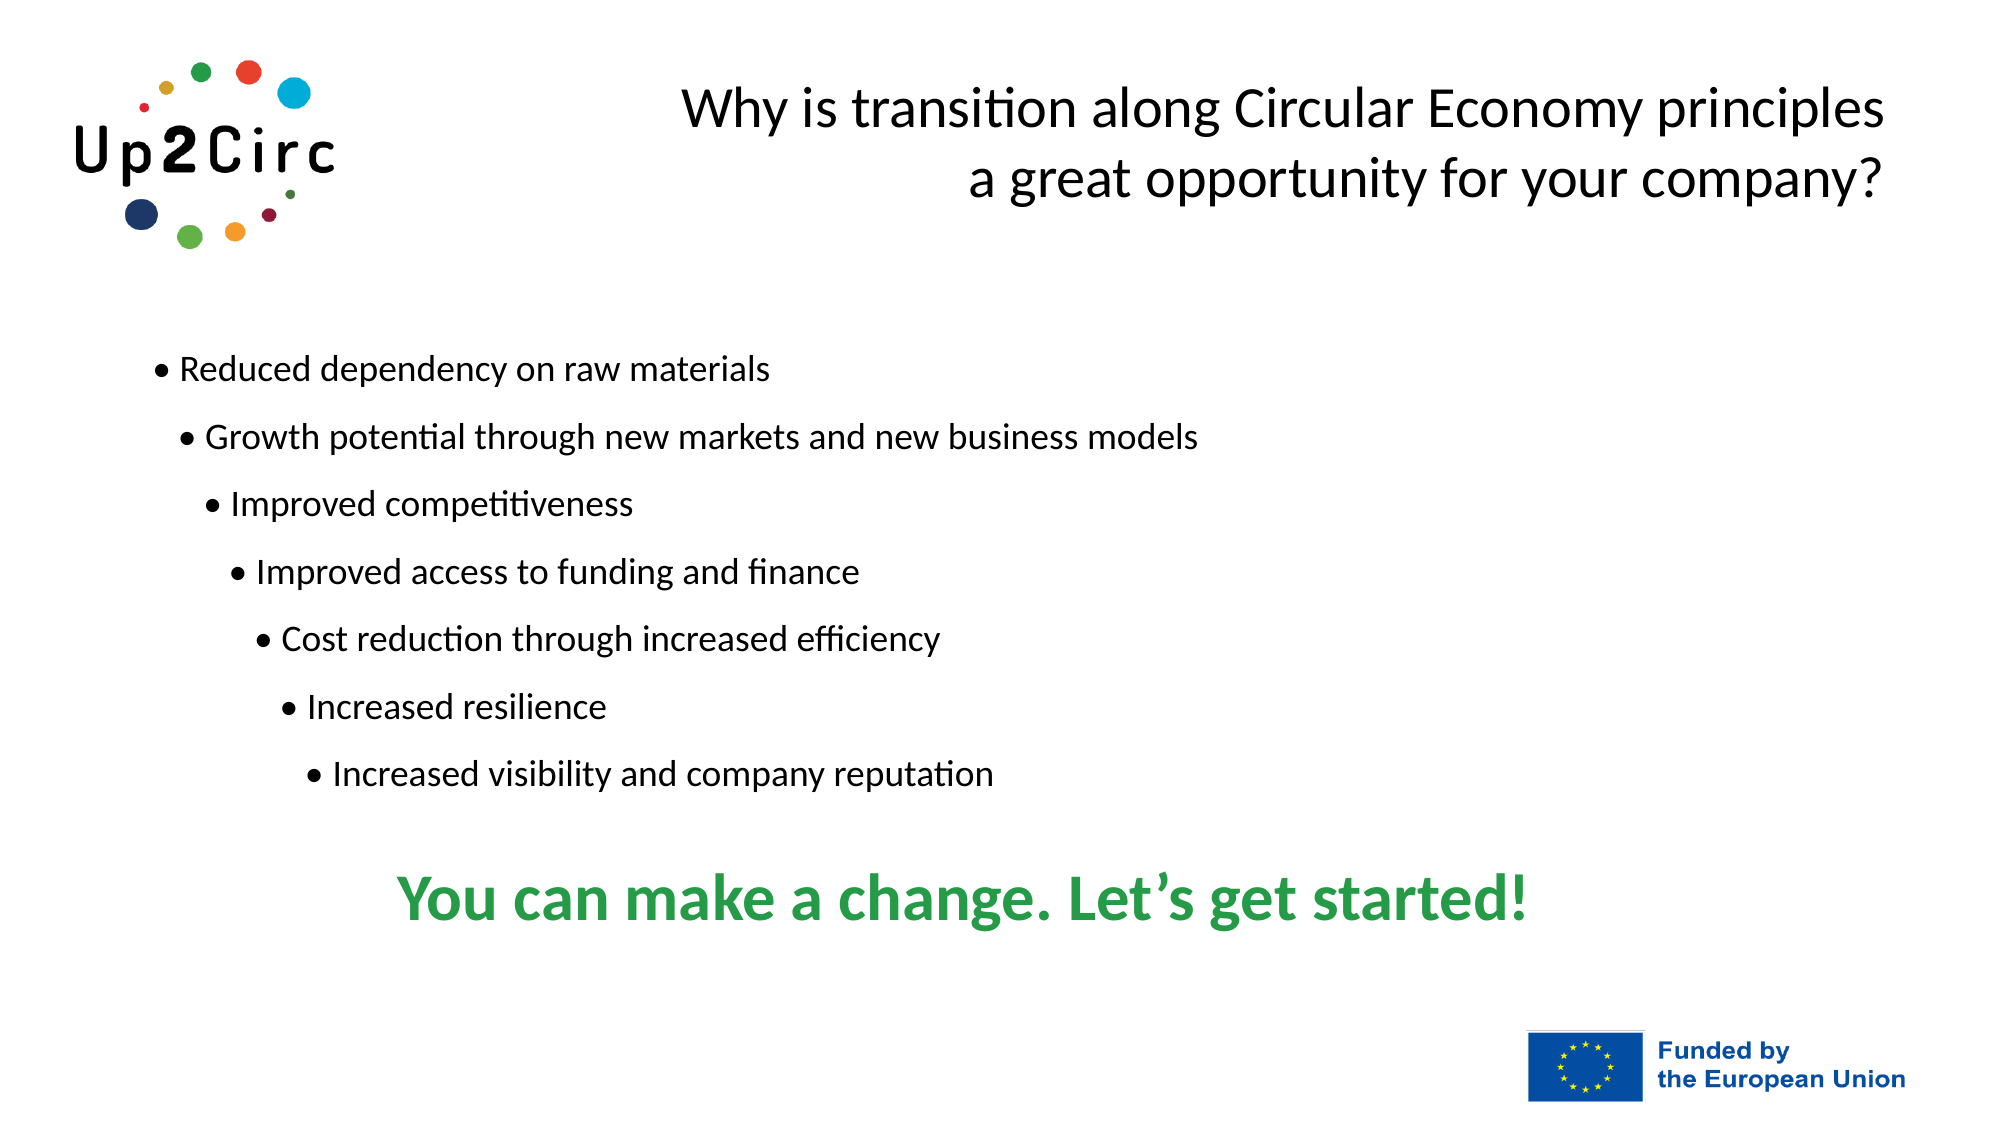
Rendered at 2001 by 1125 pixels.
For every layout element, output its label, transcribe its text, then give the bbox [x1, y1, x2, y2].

text_box You can make a change. Let’s get started! [382, 845, 1547, 941]
title Why is transition along Circular Economy principles a great opportunity for your company? [633, 45, 1900, 233]
picture [43, 2, 367, 310]
picture [1523, 1028, 1934, 1106]
text_box • Reduced dependency on raw materials • Growth potential through new markets and new business models • Improved competitiveness • Improved access to funding and finance • Cost reduction through increased efficiency • Increased resilience • Increased visibility and company reputation [137, 314, 1437, 802]
